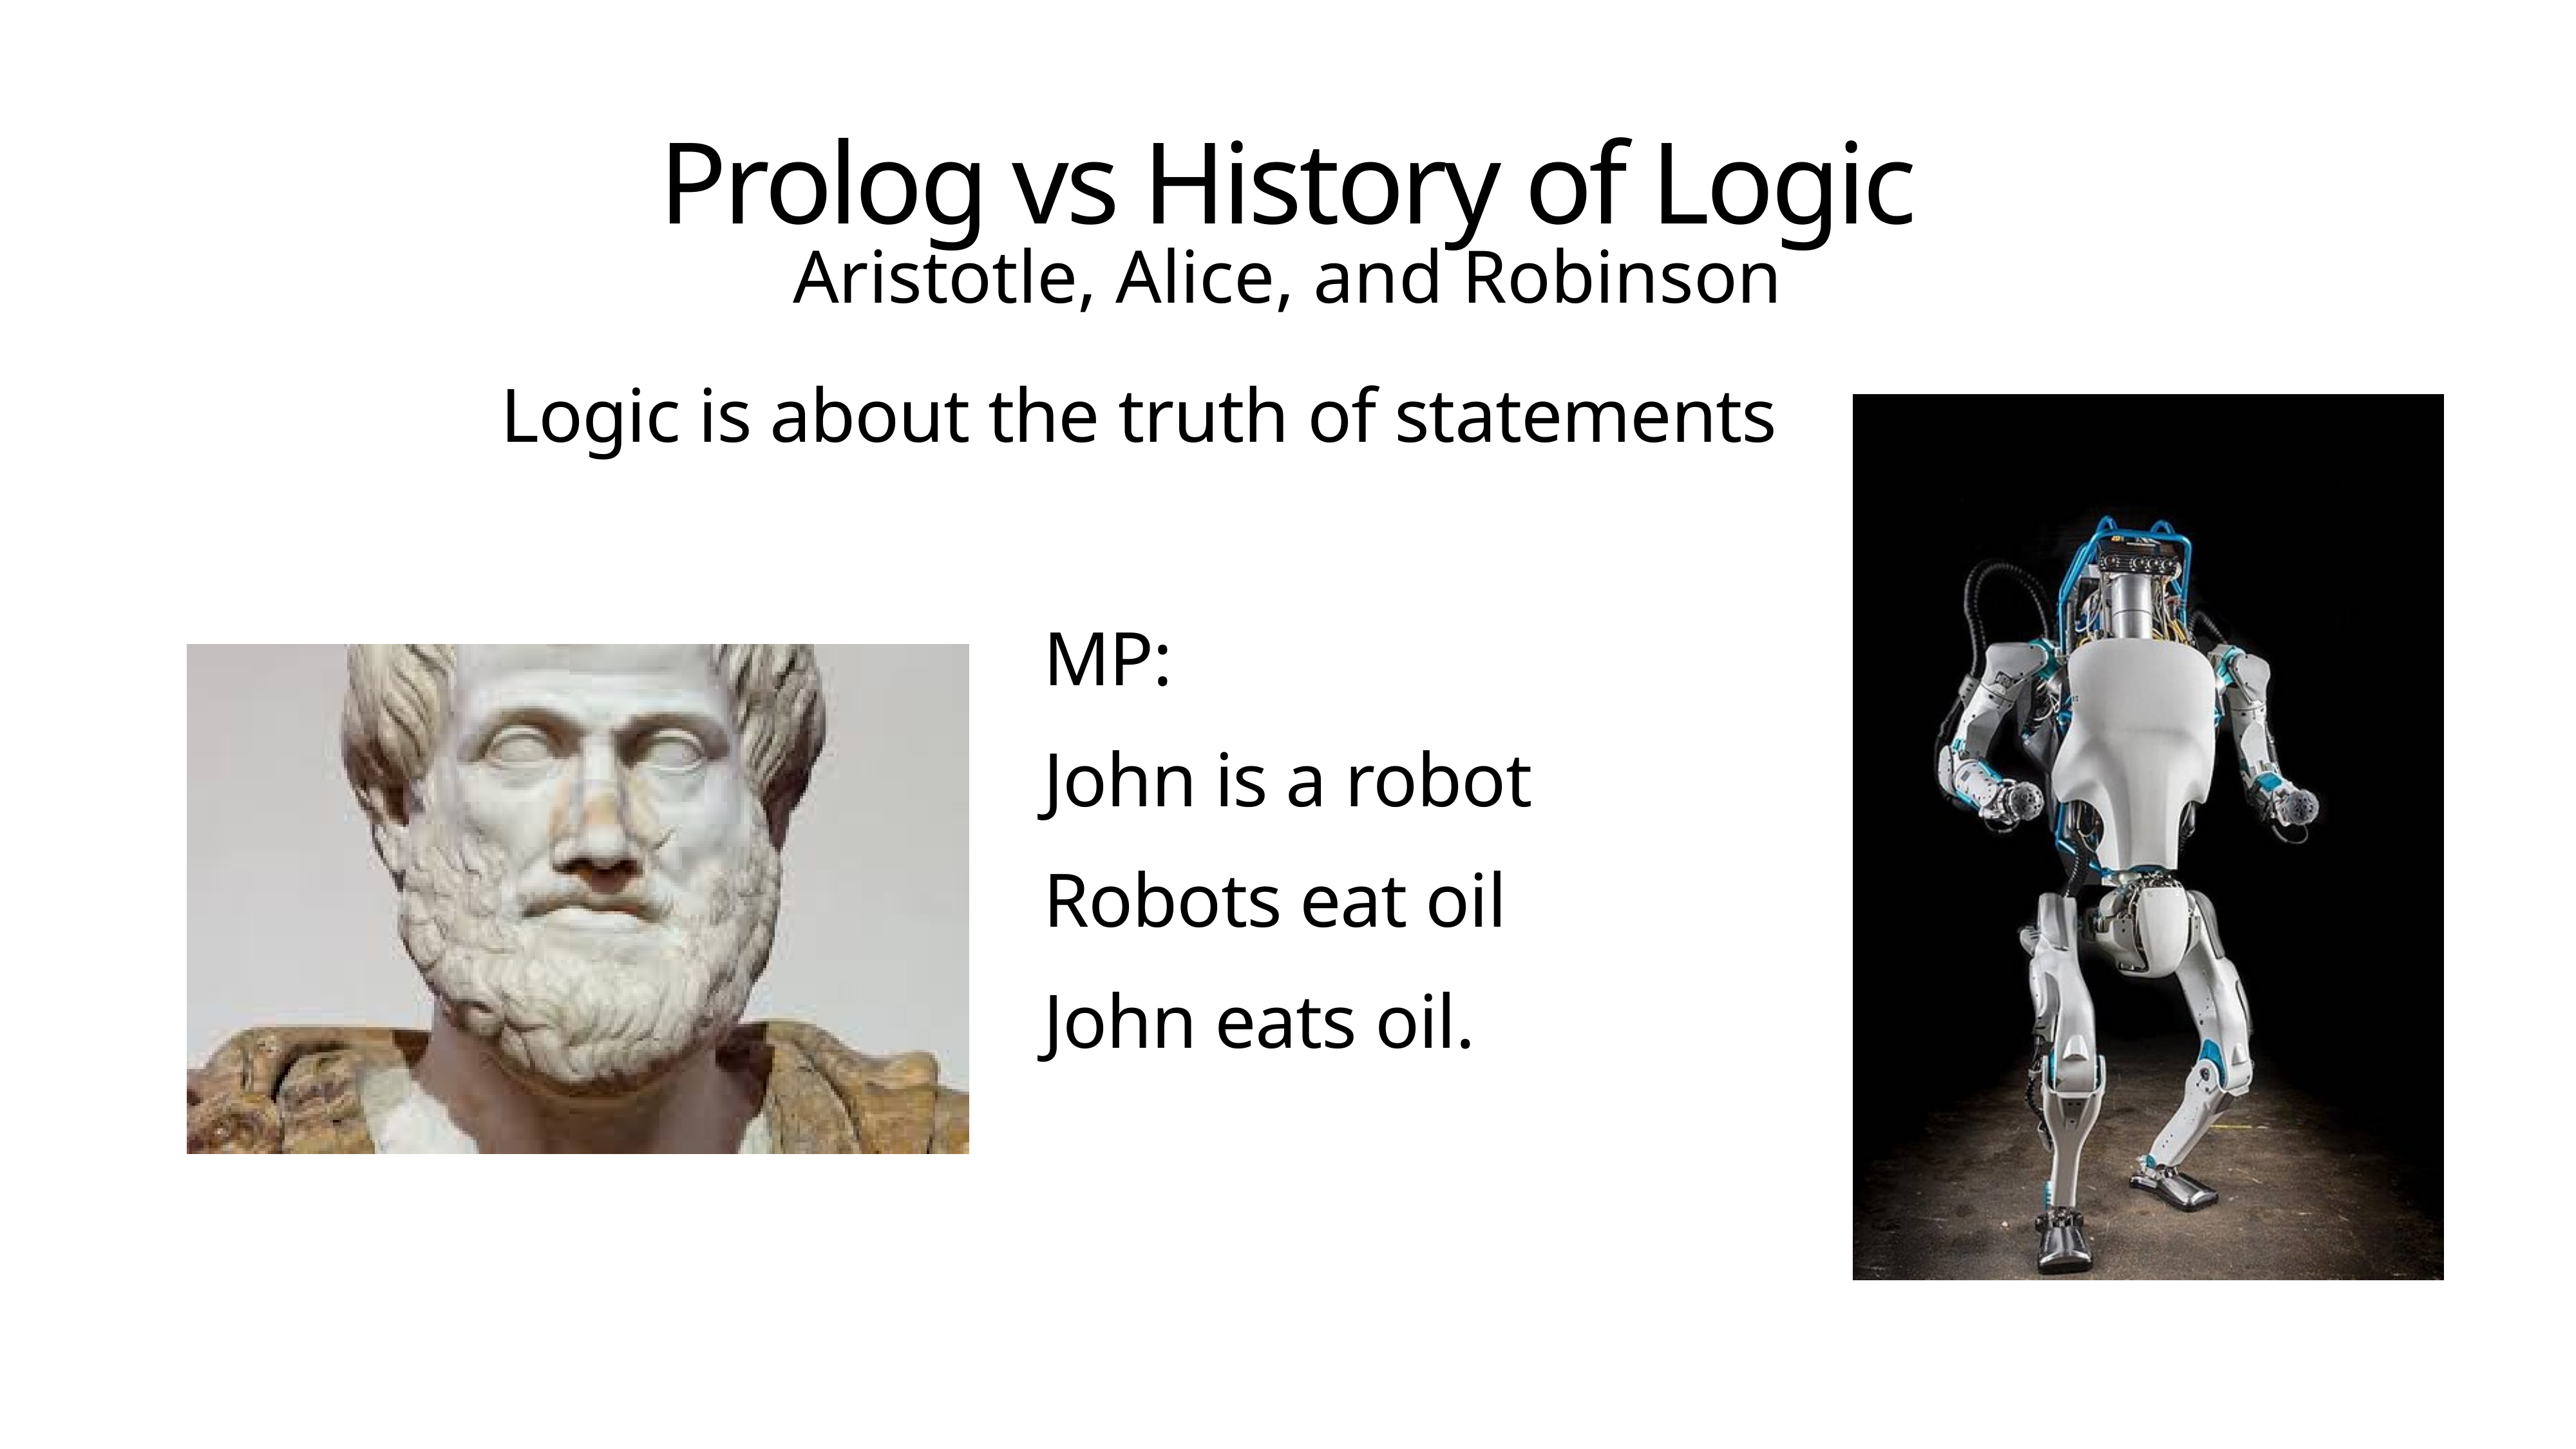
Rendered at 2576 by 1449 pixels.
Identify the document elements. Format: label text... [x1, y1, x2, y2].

picture [186, 643, 970, 1154]
title Prolog vs History of Logic [133, 85, 2443, 225]
picture [1853, 394, 2444, 1280]
list Logic is about the truth of statements [495, 363, 2576, 1255]
text_box MP: John is a robot Robots eat oil John eats oil. [1037, 606, 1539, 1068]
list Aristotle, Alice, and Robinson [133, 225, 2443, 334]
